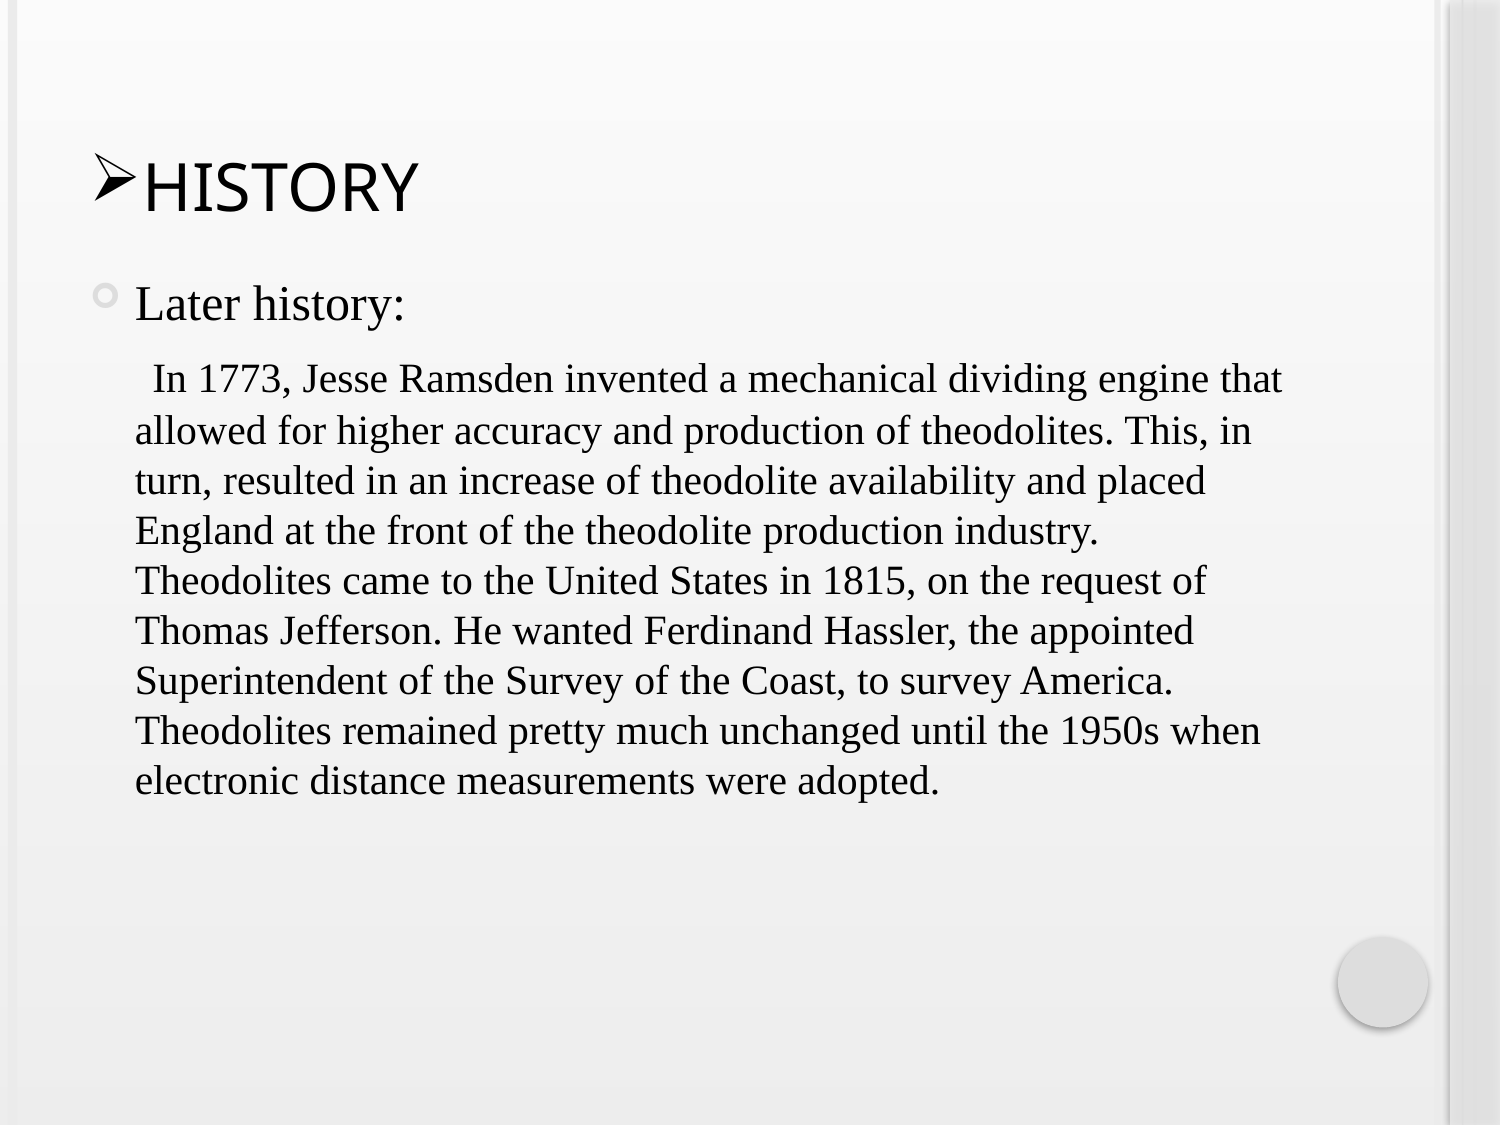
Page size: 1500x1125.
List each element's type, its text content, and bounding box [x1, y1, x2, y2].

title history [75, 45, 1300, 233]
list Later history: In 1773, Jesse Ramsden invented a mechanical dividing engine that allowed for higher accuracy and production of theodolites. This, in turn, resulted in an increase of theodolite availability and placed England at the front of the theodolite production industry. Theodolites came to the United States in 1815, on the request of Thomas Jefferson. He wanted Ferdinand Hassler, the appointed Superintendent of the Survey of the Coast, to survey America. Theodolites remained pretty much unchanged until the 1950s when electronic distance measurements were adopted. [75, 262, 1300, 1062]
